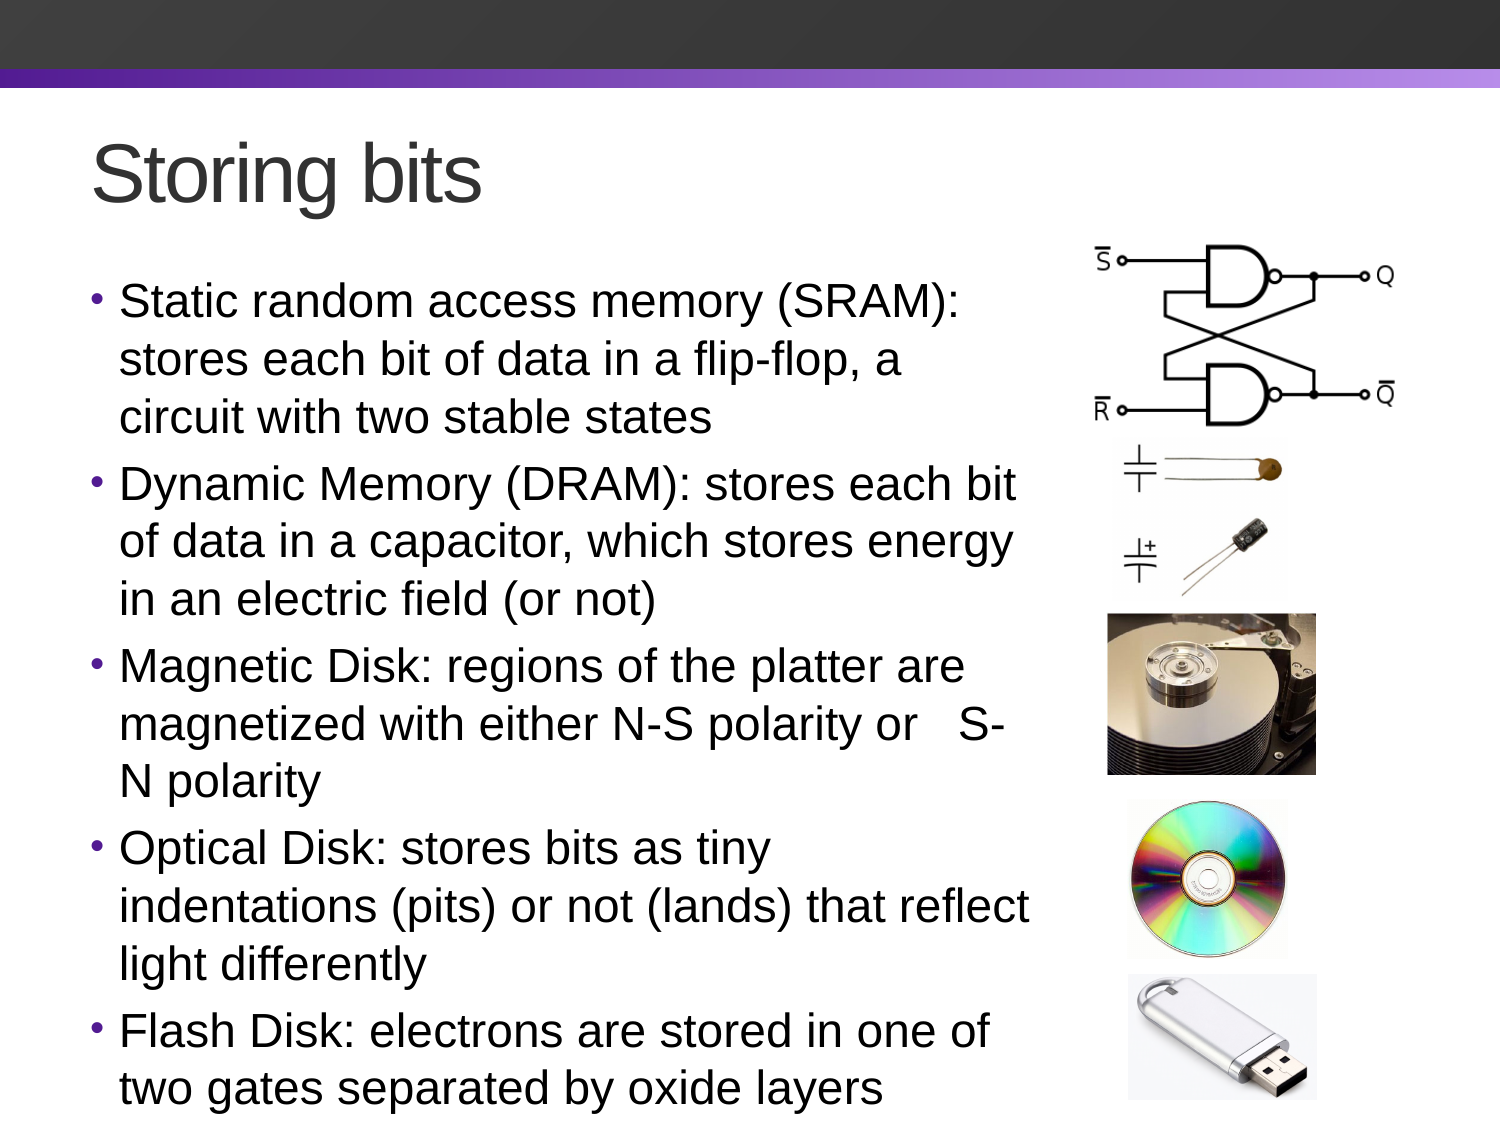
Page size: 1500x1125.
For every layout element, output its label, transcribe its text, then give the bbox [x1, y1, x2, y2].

picture [1127, 798, 1288, 959]
list Static random access memory (SRAM): stores each bit of data in a flip-flop, a circuit with two stable states Dynamic Memory (DRAM): stores each bit of data in a capacitor, which stores energy in an electric field (or not) Magnetic Disk: regions of the platter are magnetized with either N-S polarity or S-N polarity Optical Disk: stores bits as tiny indentations (pits) or not (lands) that reflect light differently Flash Disk: electrons are stored in one of two gates separated by oxide layers [75, 262, 1050, 1125]
title Storing bits [75, 87, 1425, 250]
picture [1106, 612, 1317, 776]
picture [1087, 237, 1401, 607]
picture [1128, 974, 1317, 1101]
